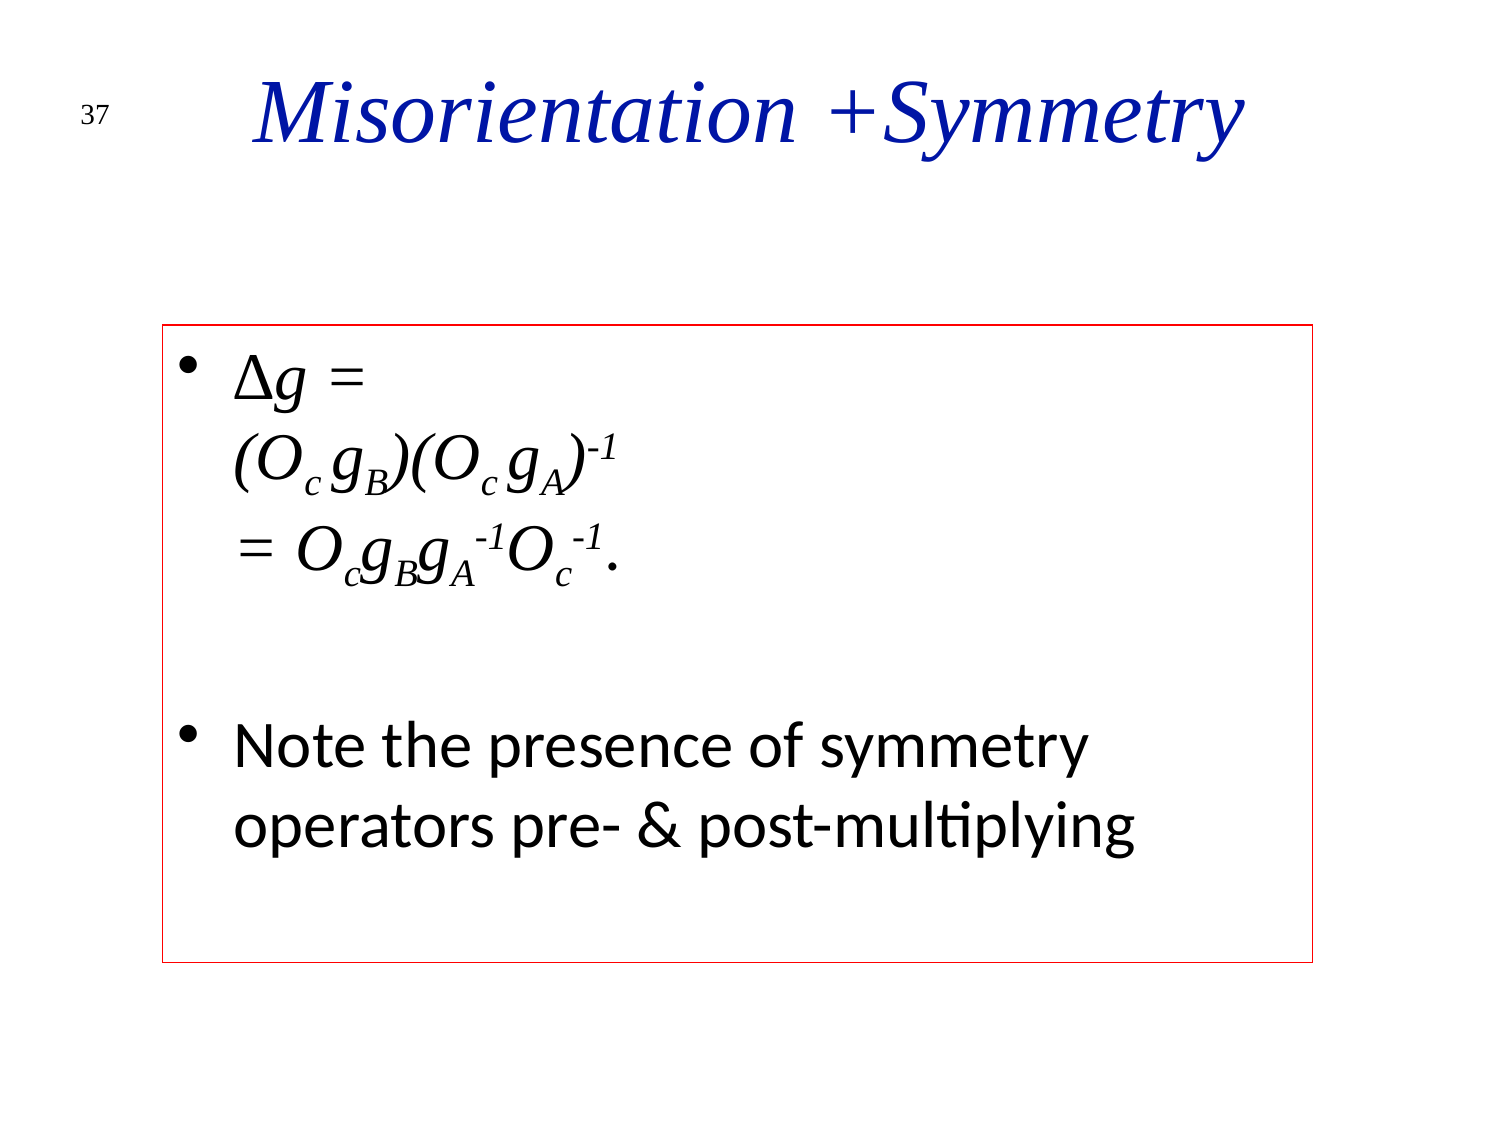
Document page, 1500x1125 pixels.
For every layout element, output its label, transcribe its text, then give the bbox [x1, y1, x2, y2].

slide_number 37 [37, 87, 112, 163]
title Misorientation +Symmetry [112, 12, 1388, 201]
list ∆g = (Oc gB)(Oc gA)-1 = OcgBgA-1Oc-1. Note the presence of symmetry operators pre- & post-multiplying [162, 324, 1313, 963]
